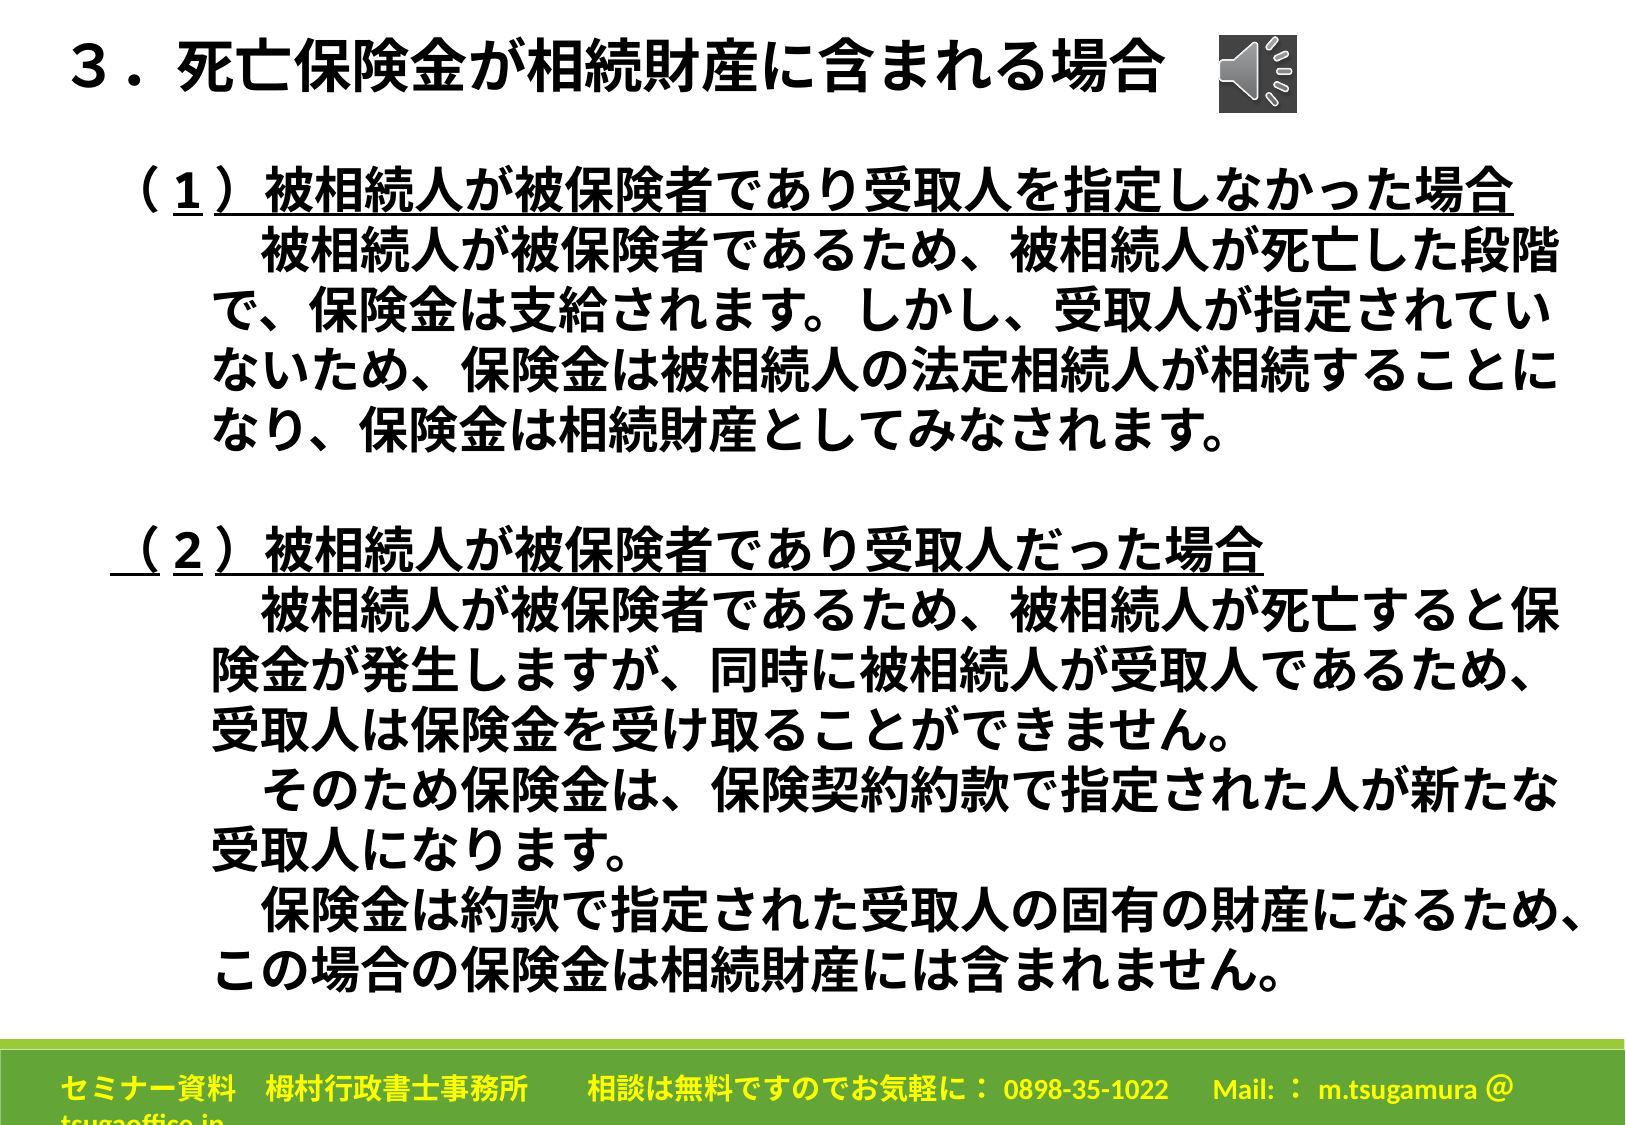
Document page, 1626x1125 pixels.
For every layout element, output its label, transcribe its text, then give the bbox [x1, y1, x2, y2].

text_box セミナー資料 栂村行政書士事務所 相談は無料ですのでお気軽に：0898-35-1022 Mail:：m.tsugamura＠tsugaoffice.jp [45, 1067, 1580, 1125]
picture [1217, 33, 1299, 115]
text_box ３．死亡保険金が相続財産に含まれる場合 （1）被相続人が被保険者であり受取人を指定しなかった場合 被相続人が被保険者であるため、被相続人が死亡した段階 で、保険金は支給されます。しかし、受取人が指定されてい ないため、保険金は被相続人の法定相続人が相続することに なり、保険金は相続財産としてみなされます。 （2）被相続人が被保険者であり受取人だった場合 被相続人が被保険者であるため、被相続人が死亡すると保 険金が発生しますが、同時に被相続人が受取人であるため、 受取人は保険金を受け取ることができません。 そのため保険金は、保険契約約款で指定された人が新たな 受取人になります。 保険金は約款で指定された受取人の固有の財産になるため、 この場合の保険金は相続財産には含まれません。 [45, 21, 1607, 1067]
